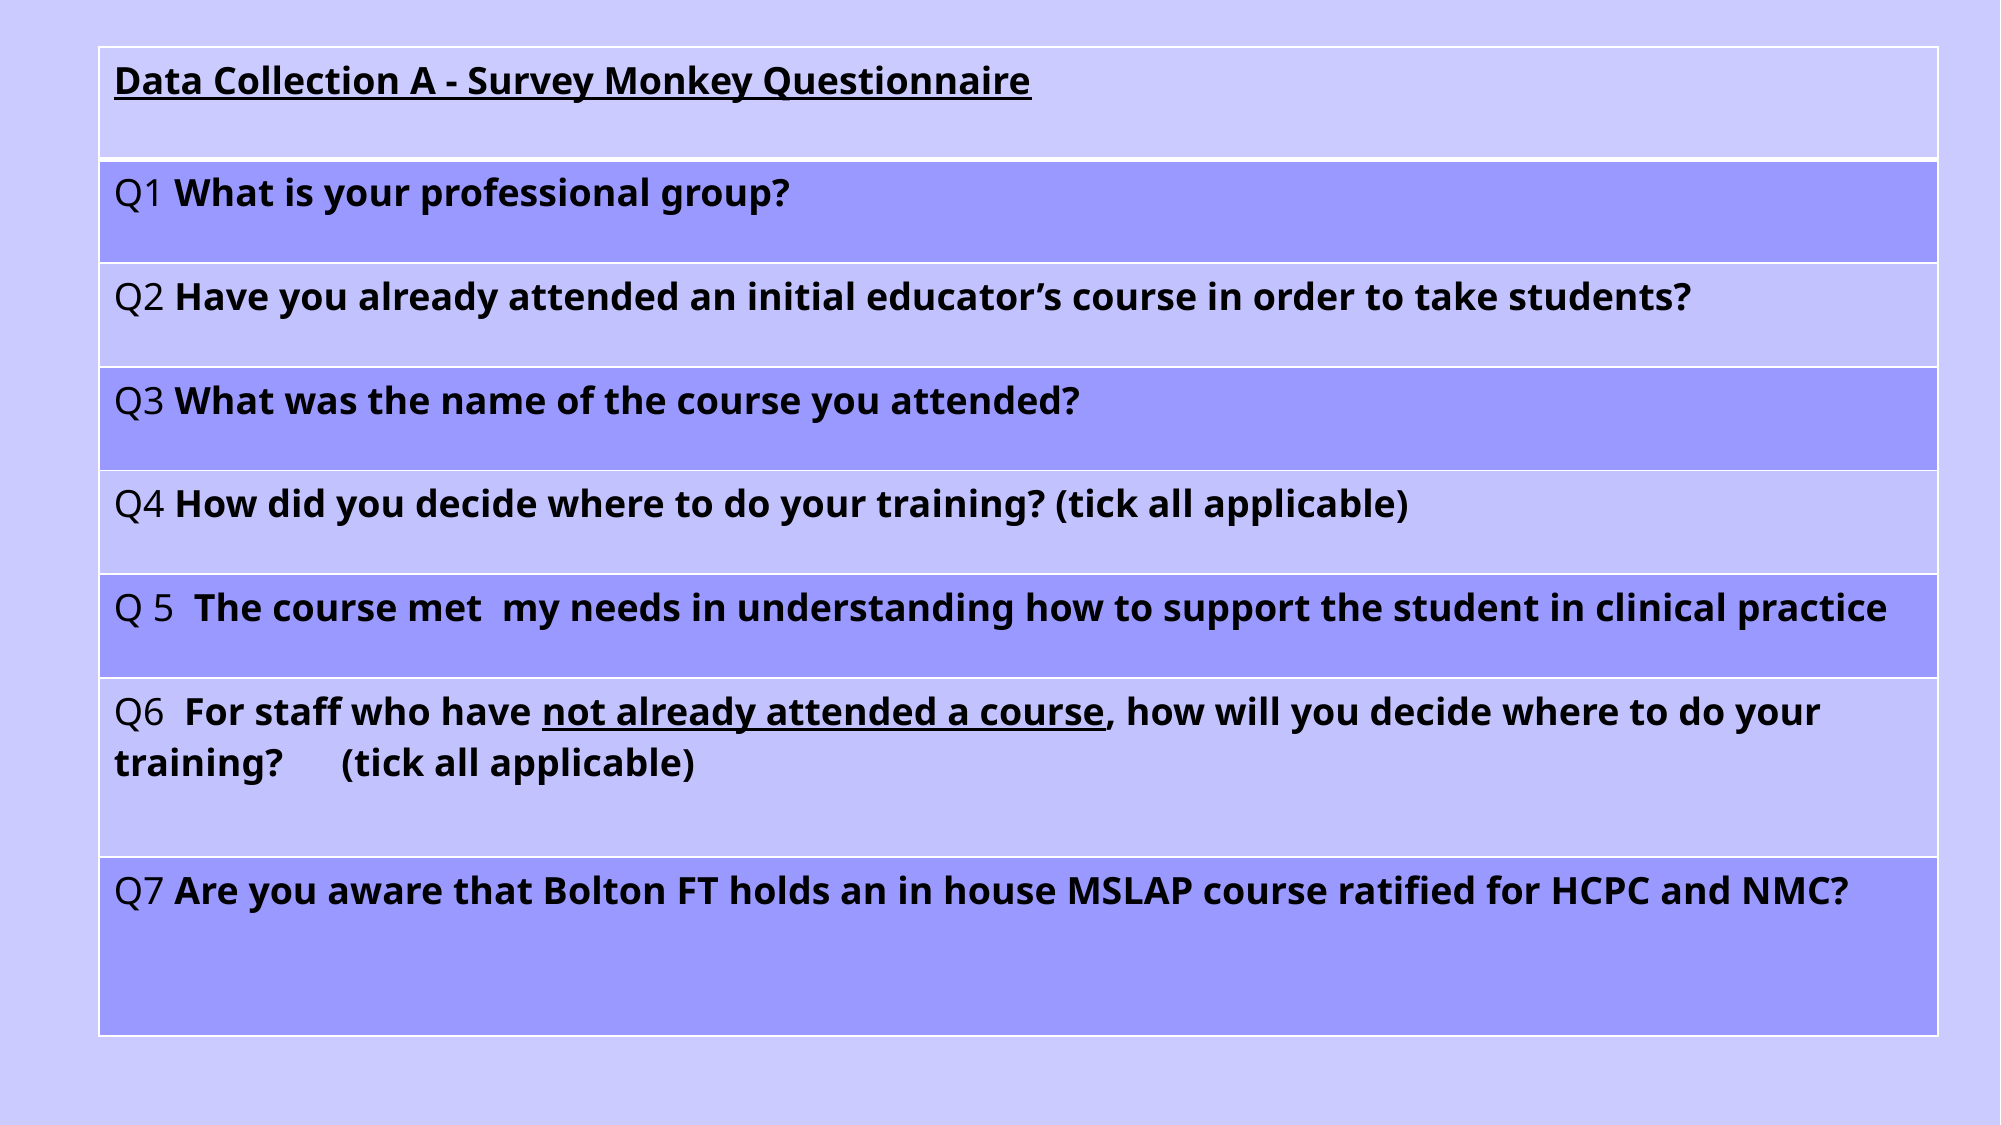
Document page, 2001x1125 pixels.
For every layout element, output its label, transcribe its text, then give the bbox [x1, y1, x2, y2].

table_cell Q2 Have you already attended an initial educator’s course in order to take students? [100, 264, 1937, 366]
table_cell Q7 Are you aware that Bolton FT holds an in house MSLAP course ratified for HCPC and NMC? [100, 858, 1937, 1035]
table_header Data Collection A - Survey Monkey Questionnaire [100, 48, 1937, 157]
table_cell Q 5 The course met my needs in understanding how to support the student in clinical practice [100, 575, 1937, 677]
table_cell Q4 How did you decide where to do your training? (tick all applicable) [100, 471, 1937, 573]
table_cell Q1 What is your professional group? [100, 162, 1937, 262]
table_cell Q6 For staff who have not already attended a course, how will you decide where to do your training? (tick all applicable) [100, 679, 1937, 856]
table_cell Q3 What was the name of the course you attended? [100, 368, 1937, 470]
